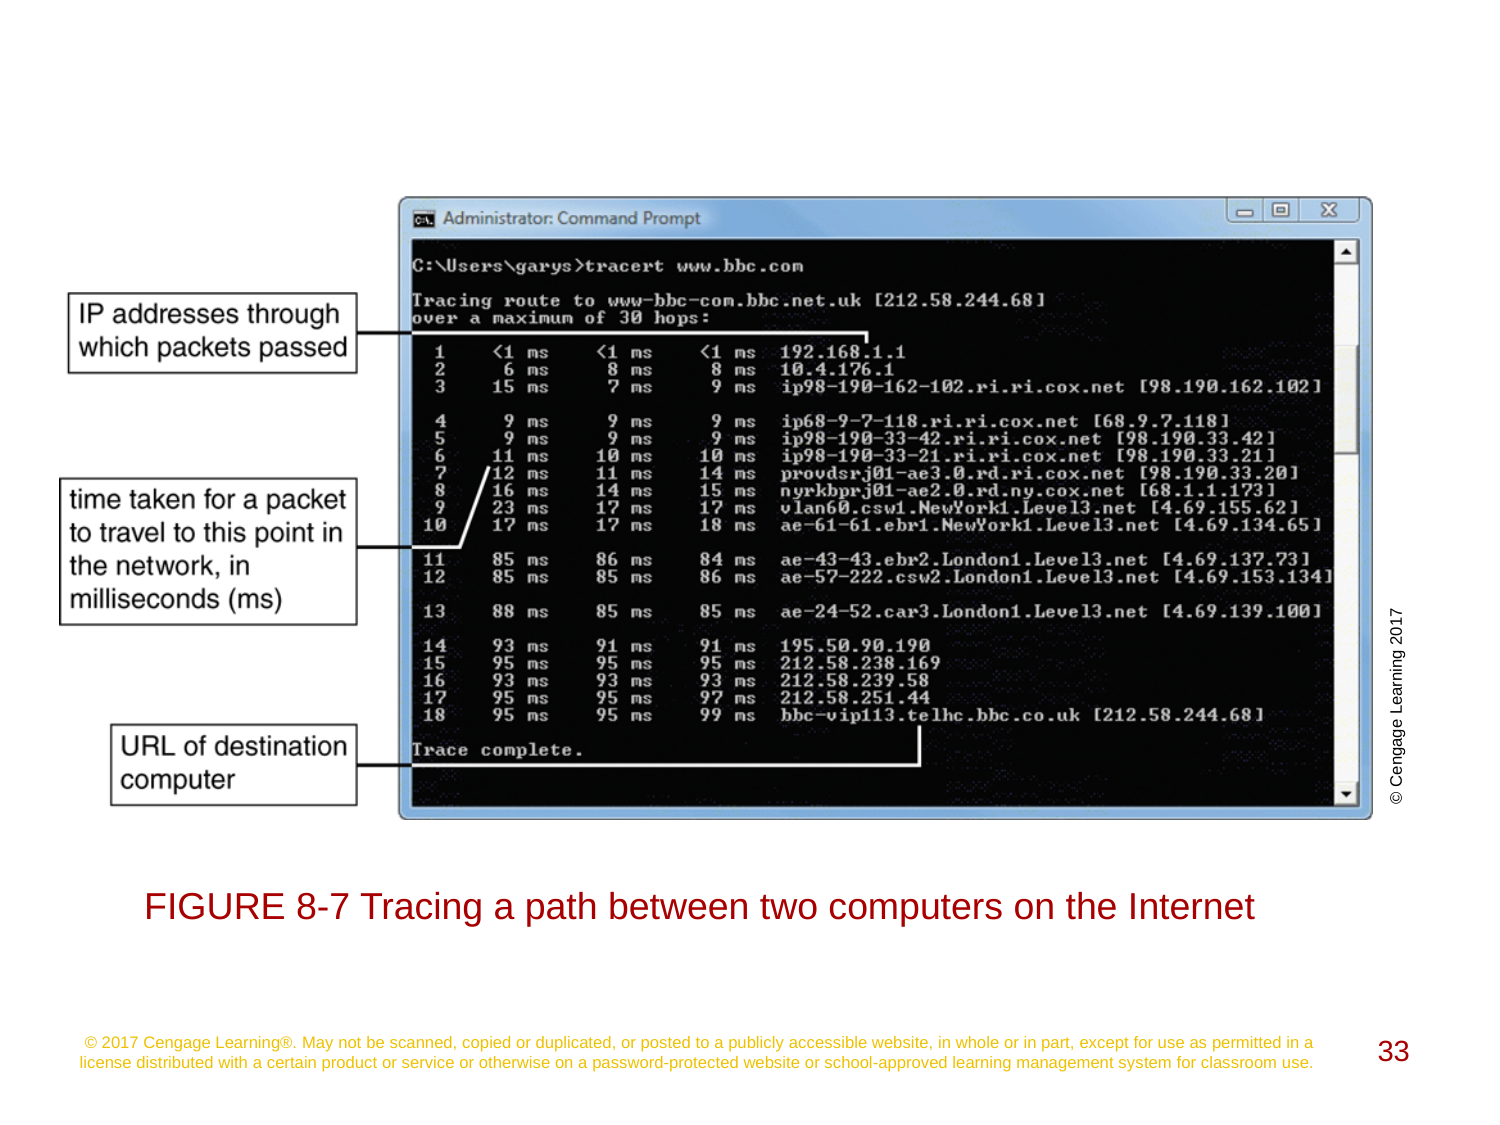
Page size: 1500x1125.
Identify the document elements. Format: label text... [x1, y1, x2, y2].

footer © 2017 Cengage Learning®. May not be scanned, copied or duplicated, or posted to a publicly accessible website, in whole or in part, except for use as permitted in a license distributed with a certain product or service or otherwise on a password-protected website or school-approved learning management system for classroom use. [62, 1024, 1074, 1103]
slide_number 33 [1074, 1024, 1426, 1103]
text_box FIGURE 8-7 Tracing a path between two computers on the Internet [129, 874, 1271, 935]
text_box © Cengage Learning 2017 [1377, 593, 1413, 819]
picture [59, 196, 1373, 820]
